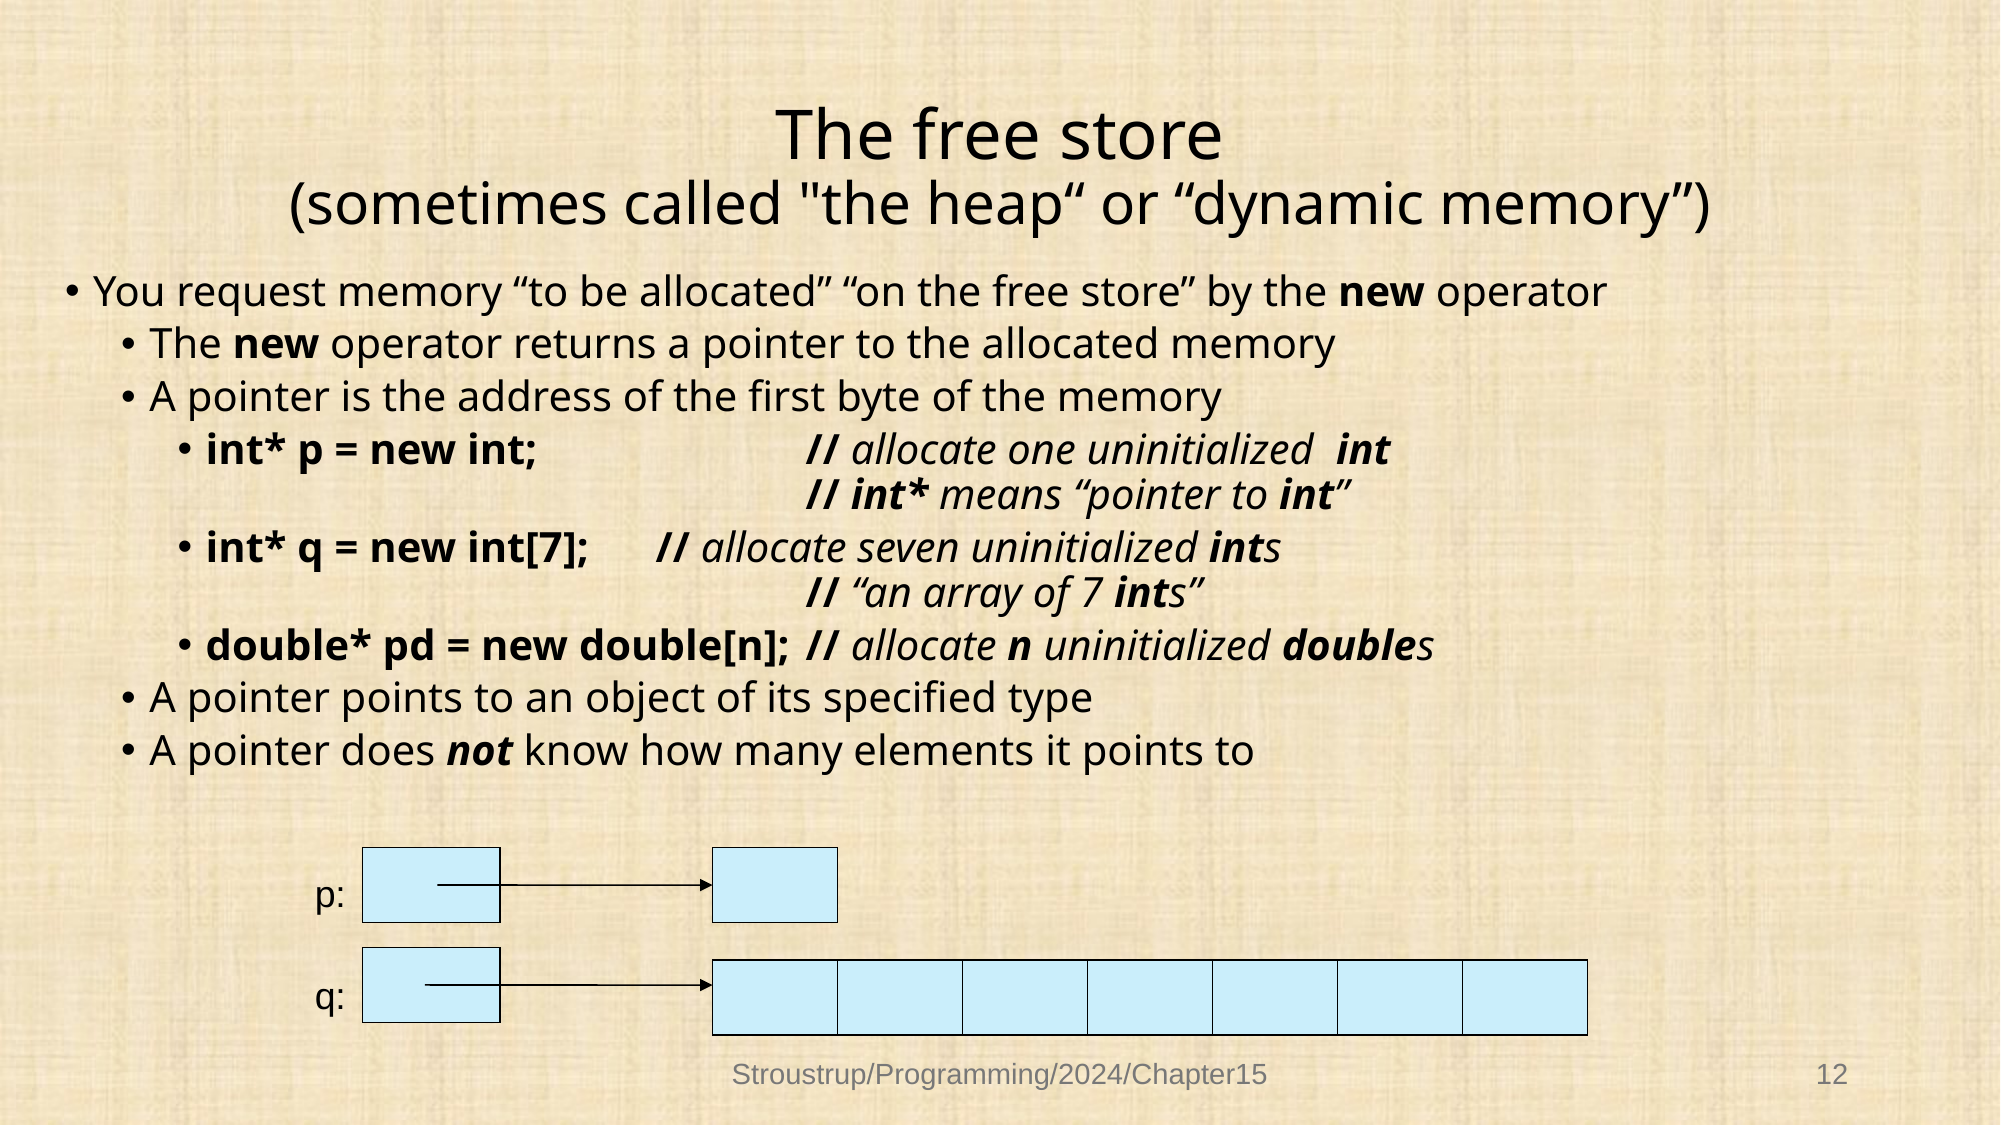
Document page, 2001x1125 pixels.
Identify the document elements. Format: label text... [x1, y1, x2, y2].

text_box [712, 959, 837, 1035]
text_box [712, 847, 838, 923]
text_box [362, 947, 500, 1023]
text_box [437, 878, 713, 892]
text_box [962, 959, 1087, 1035]
text_box q: [299, 964, 388, 1025]
title The free store (sometimes called "the heap“ or “dynamic memory”) [137, 59, 1863, 278]
text_box [1337, 959, 1462, 1035]
list You request memory “to be allocated” “on the free store” by the new operator The new operator returns a pointer to the allocated memory A pointer is the address of the first byte of the memory int* p = new int; // allocate one uninitialized int // int* means “pointer to int” int* q = new int[7]; // allocate seven uninitialized ints // “an array of 7 ints” double* pd = new double[n]; // allocate n uninitialized doubles A pointer points to an object of its specified type A pointer does not know how many elements it points to [50, 262, 1750, 950]
text_box [1462, 959, 1588, 1035]
text_box p: [299, 862, 375, 923]
footer Stroustrup/Programming/2024/Chapter15 [662, 1042, 1338, 1103]
text_box [837, 959, 962, 1035]
text_box [362, 847, 500, 923]
slide_number 12 [1413, 1042, 1864, 1103]
text_box [424, 978, 713, 992]
picture [0, 0, 2001, 1125]
text_box [1087, 959, 1212, 1035]
text_box [1212, 959, 1337, 1035]
